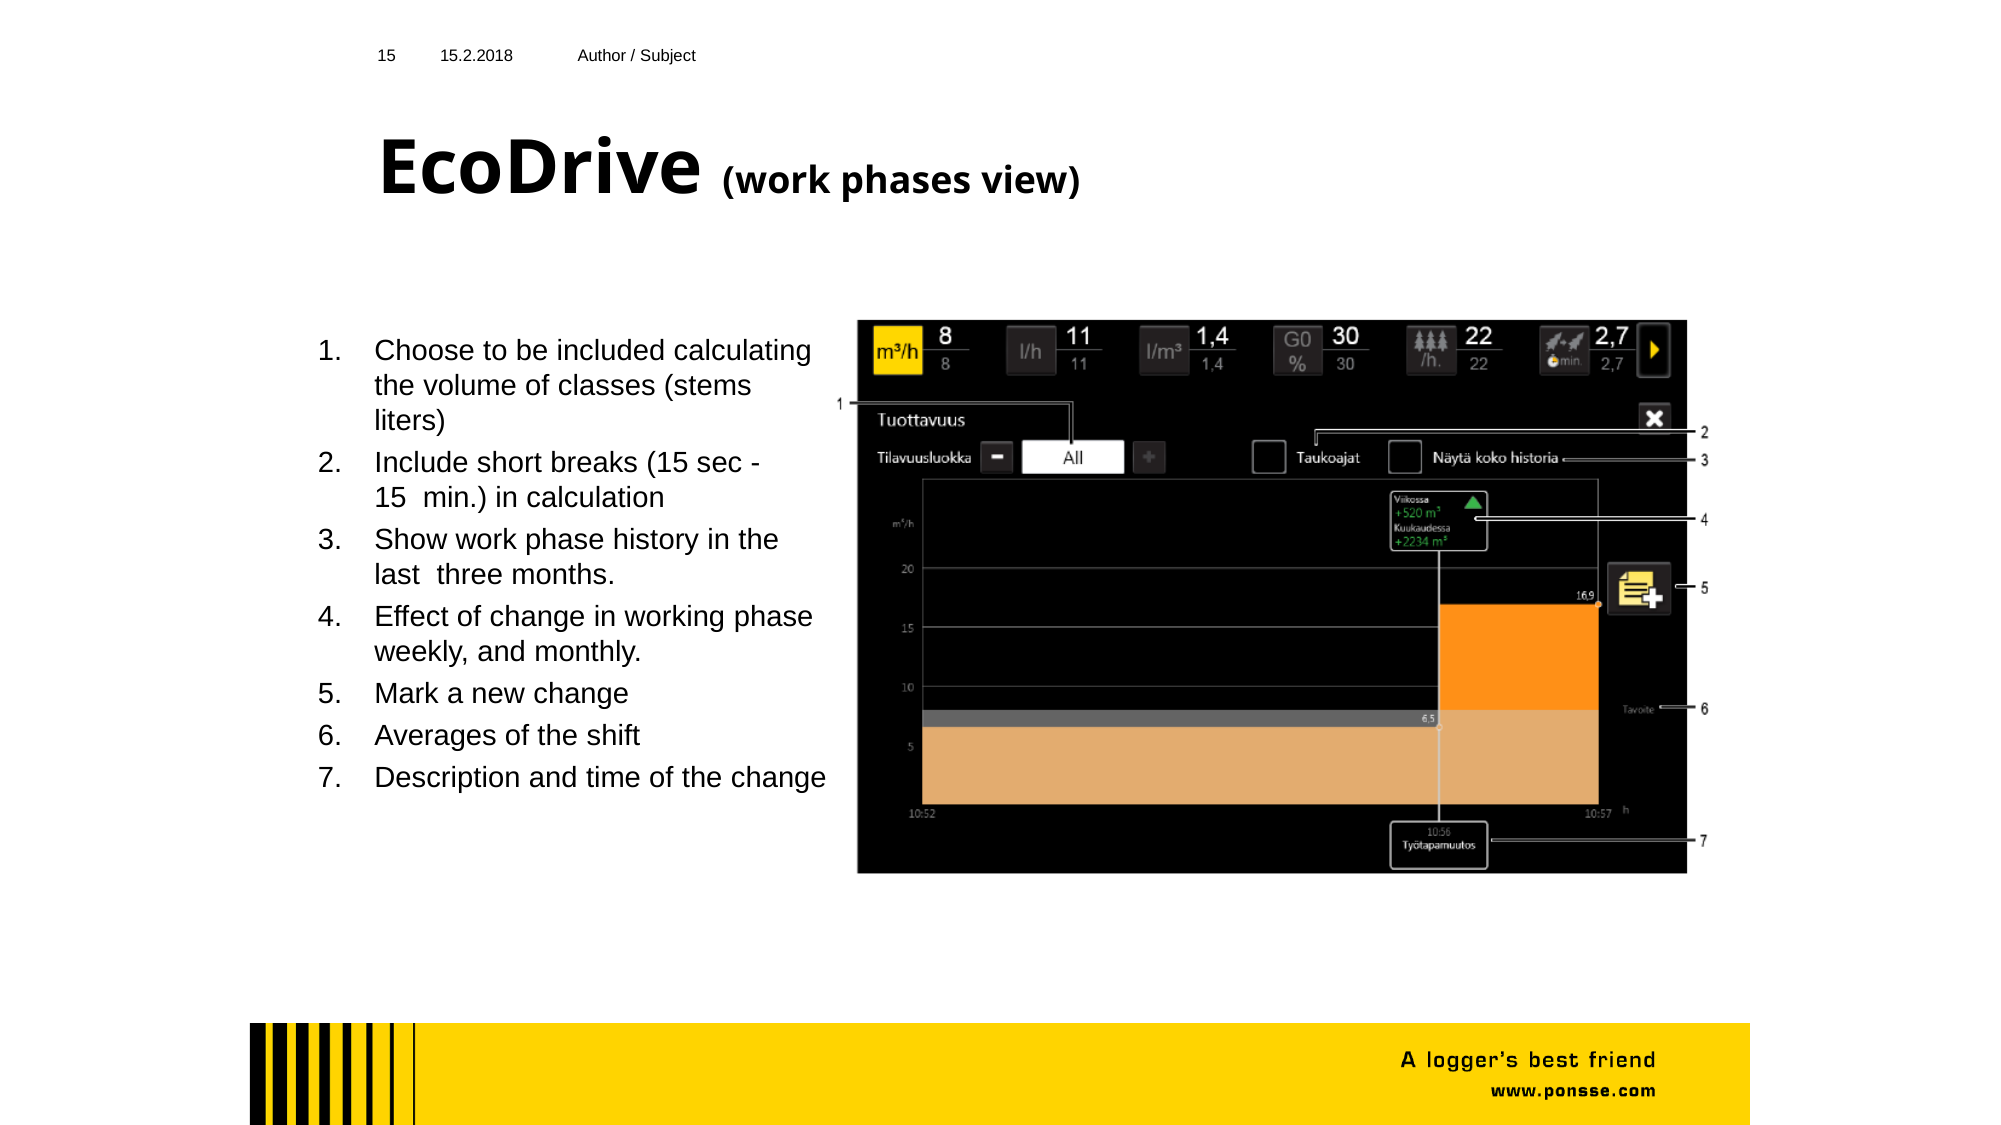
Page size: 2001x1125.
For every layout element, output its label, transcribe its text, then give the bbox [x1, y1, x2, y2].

text_box 15.2.2018 [437, 44, 517, 65]
text_box Author / Subject [575, 44, 699, 65]
text_box [249, 1023, 1750, 1125]
text_box 15 [375, 44, 399, 65]
text_box Choose to be included calculating the volume of classes (stems liters) Include short breaks (15 sec - 15 min.) in calculation Show work phase history in the last three months. Effect of change in working phase weekly, and monthly. Mark a new change Averages of the shift Description and time of the change [315, 331, 833, 793]
text_box EcoDrive (work phases view) [375, 118, 1170, 210]
text_box [834, 314, 1715, 882]
